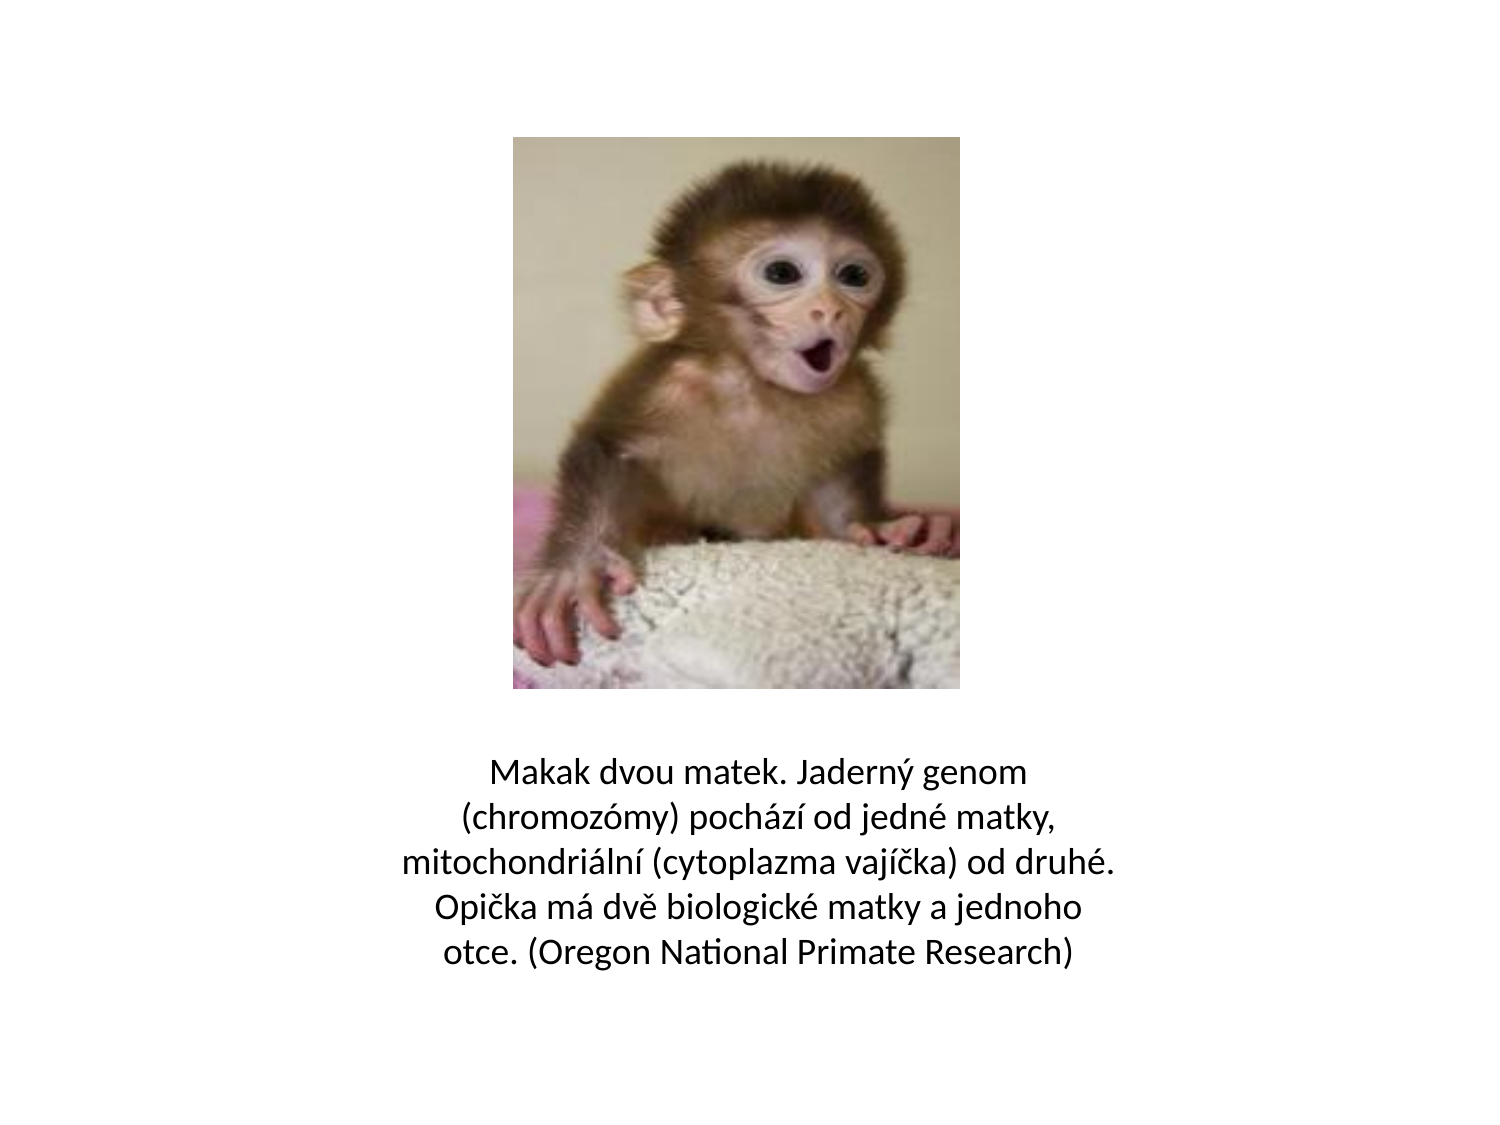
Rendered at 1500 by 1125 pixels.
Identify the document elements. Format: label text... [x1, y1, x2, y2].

picture [513, 136, 960, 690]
text_box Makak dvou matek. Jaderný genom (chromozómy) pochází od jedné matky, mitochondriální (cytoplazma vajíčka) od druhé. Opička má dvě biologické matky a jednoho otce. (Oregon National Primate Research) [383, 739, 1134, 980]
